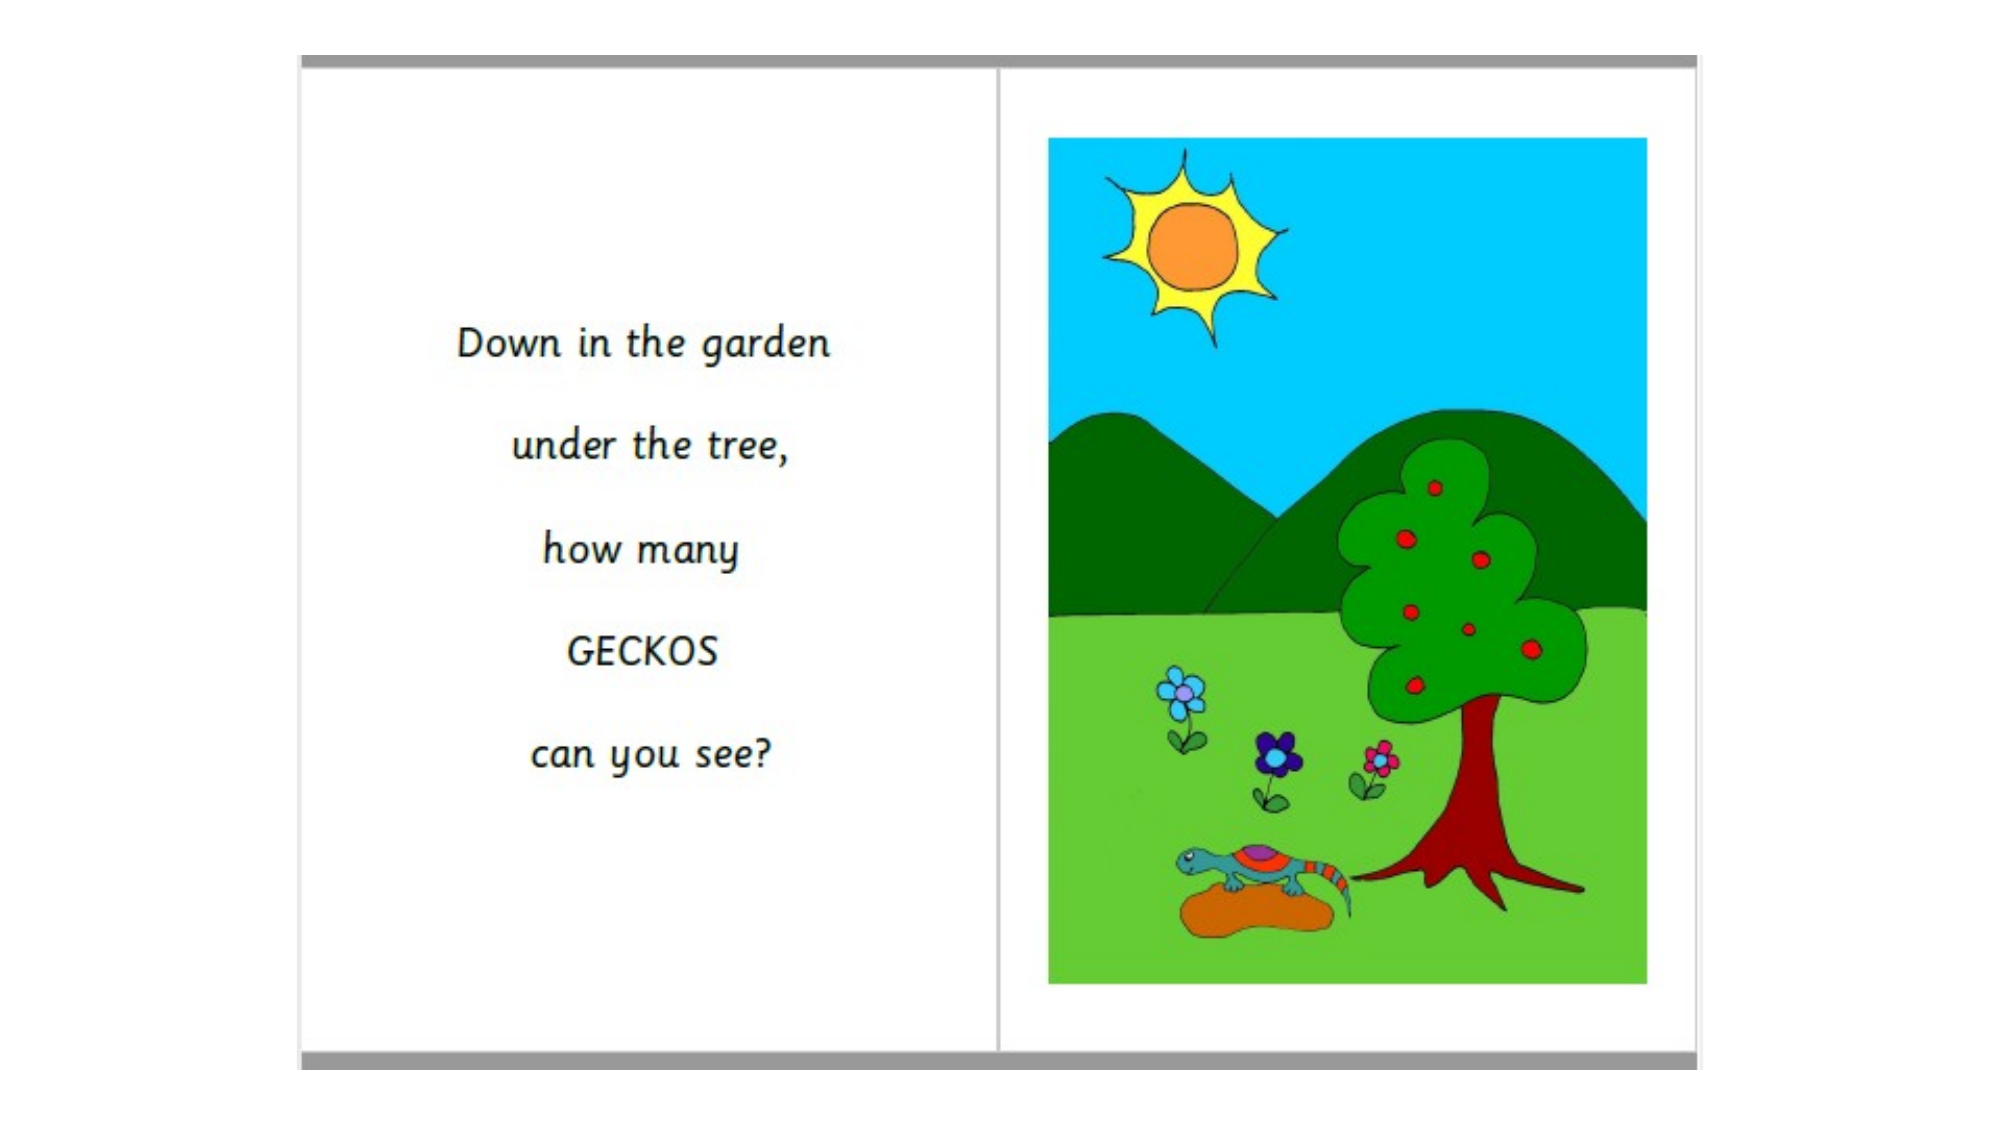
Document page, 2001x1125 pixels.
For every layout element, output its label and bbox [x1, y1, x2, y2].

text_box [296, 55, 1704, 1070]
